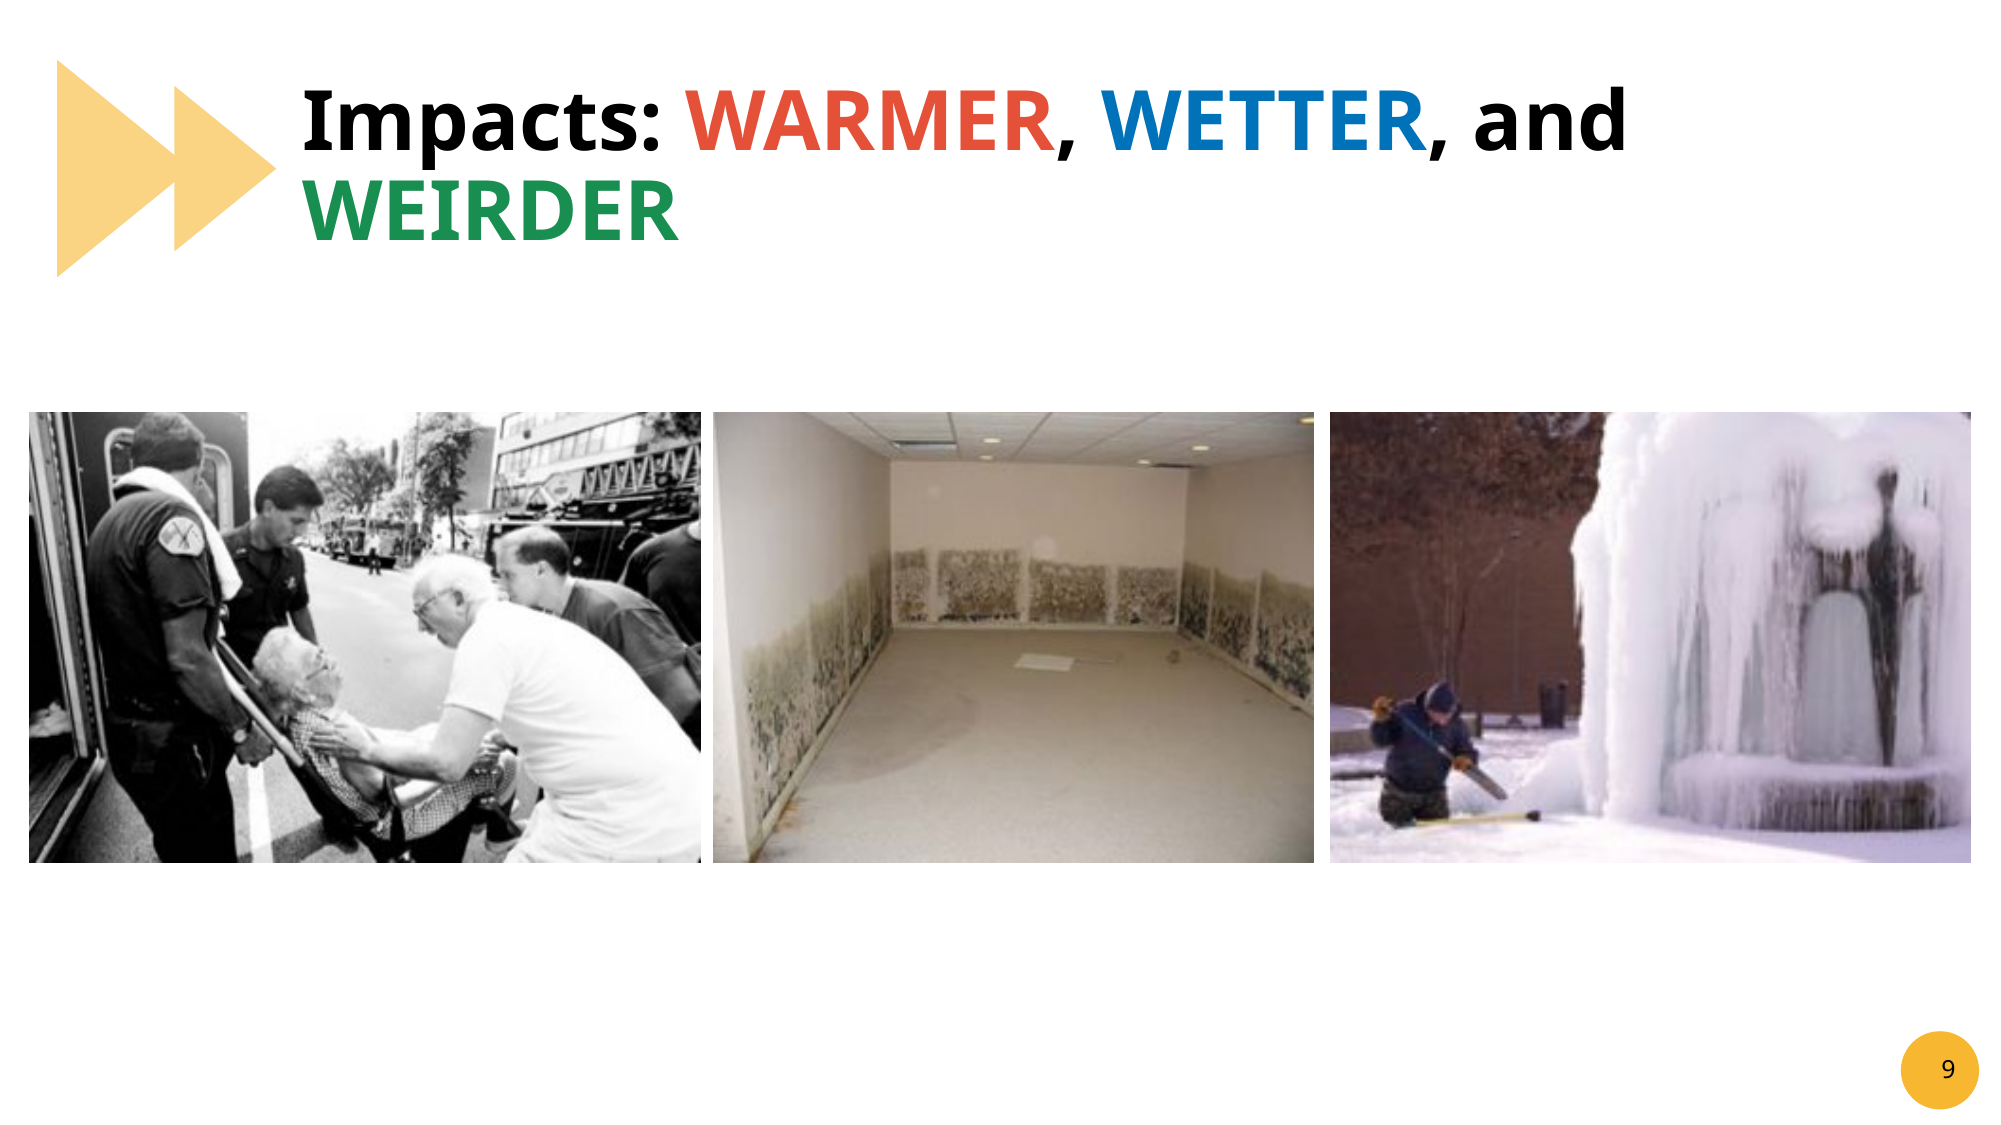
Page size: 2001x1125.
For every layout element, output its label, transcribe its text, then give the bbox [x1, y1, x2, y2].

text_box [173, 83, 278, 254]
picture [713, 412, 1314, 863]
title Impacts: WARMER, WETTER, and WEIRDER [137, 59, 1863, 278]
text_box [56, 57, 173, 280]
slide_number 9 [1909, 1040, 1971, 1101]
picture [1330, 412, 1971, 863]
picture [29, 412, 701, 863]
